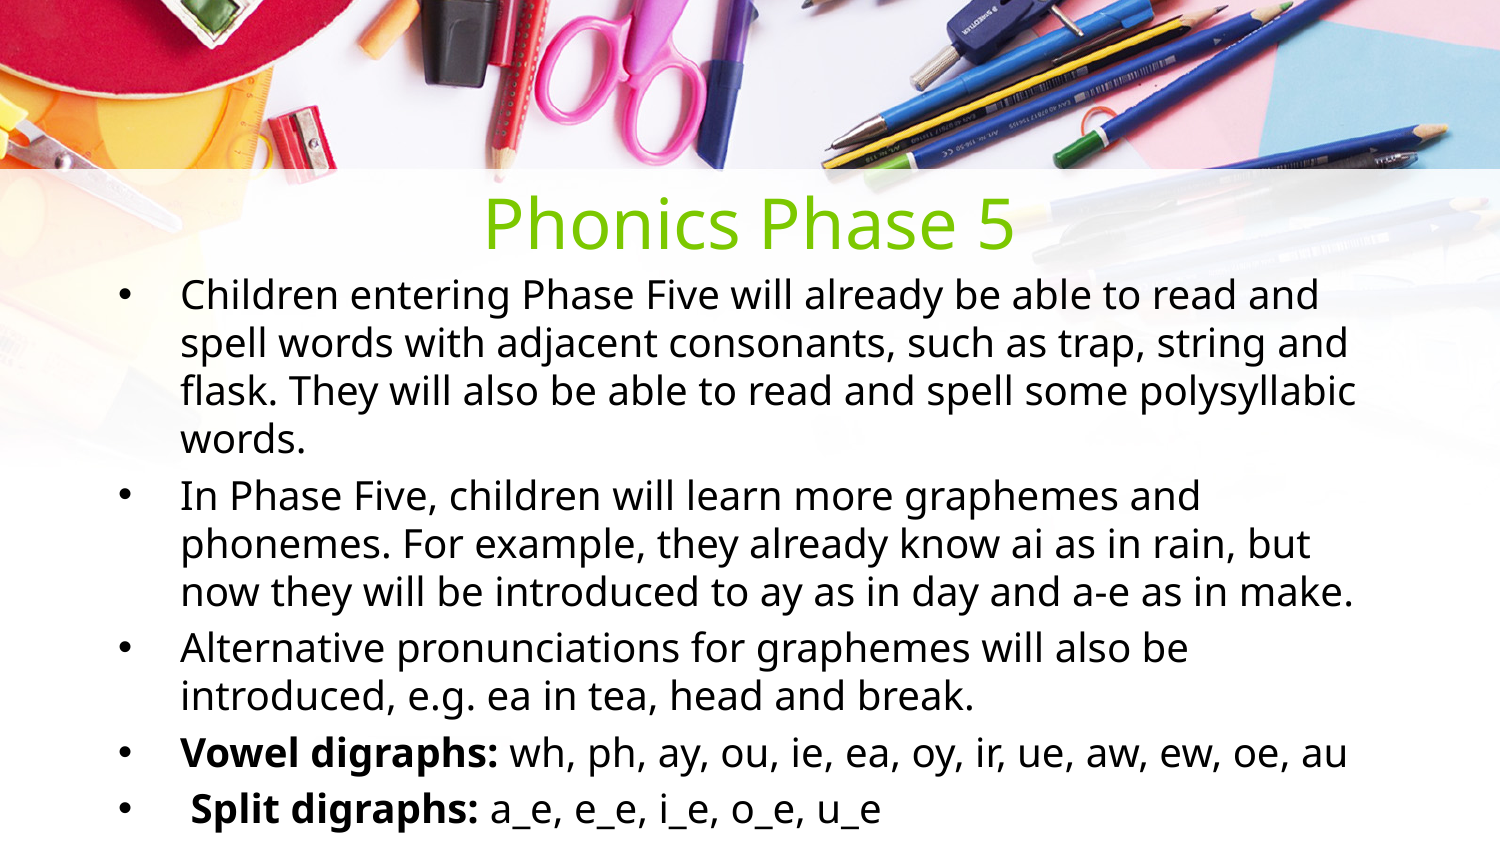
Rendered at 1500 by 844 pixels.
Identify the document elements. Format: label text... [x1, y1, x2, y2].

picture [0, 0, 1500, 844]
list Children entering Phase Five will already be able to read and spell words with adjacent consonants, such as trap, string and flask. They will also be able to read and spell some polysyllabic words. In Phase Five, children will learn more graphemes and phonemes. For example, they already know ai as in rain, but now they will be introduced to ay as in day and a-e as in make. Alternative pronunciations for graphemes will also be introduced, e.g. ea in tea, head and break. Vowel digraphs: wh, ph, ay, ou, ie, ea, oy, ir, ue, aw, ew, oe, au Split digraphs: a_e, e_e, i_e, o_e, u_e [103, 261, 1397, 844]
title Phonics Phase 5 [73, 171, 1427, 272]
